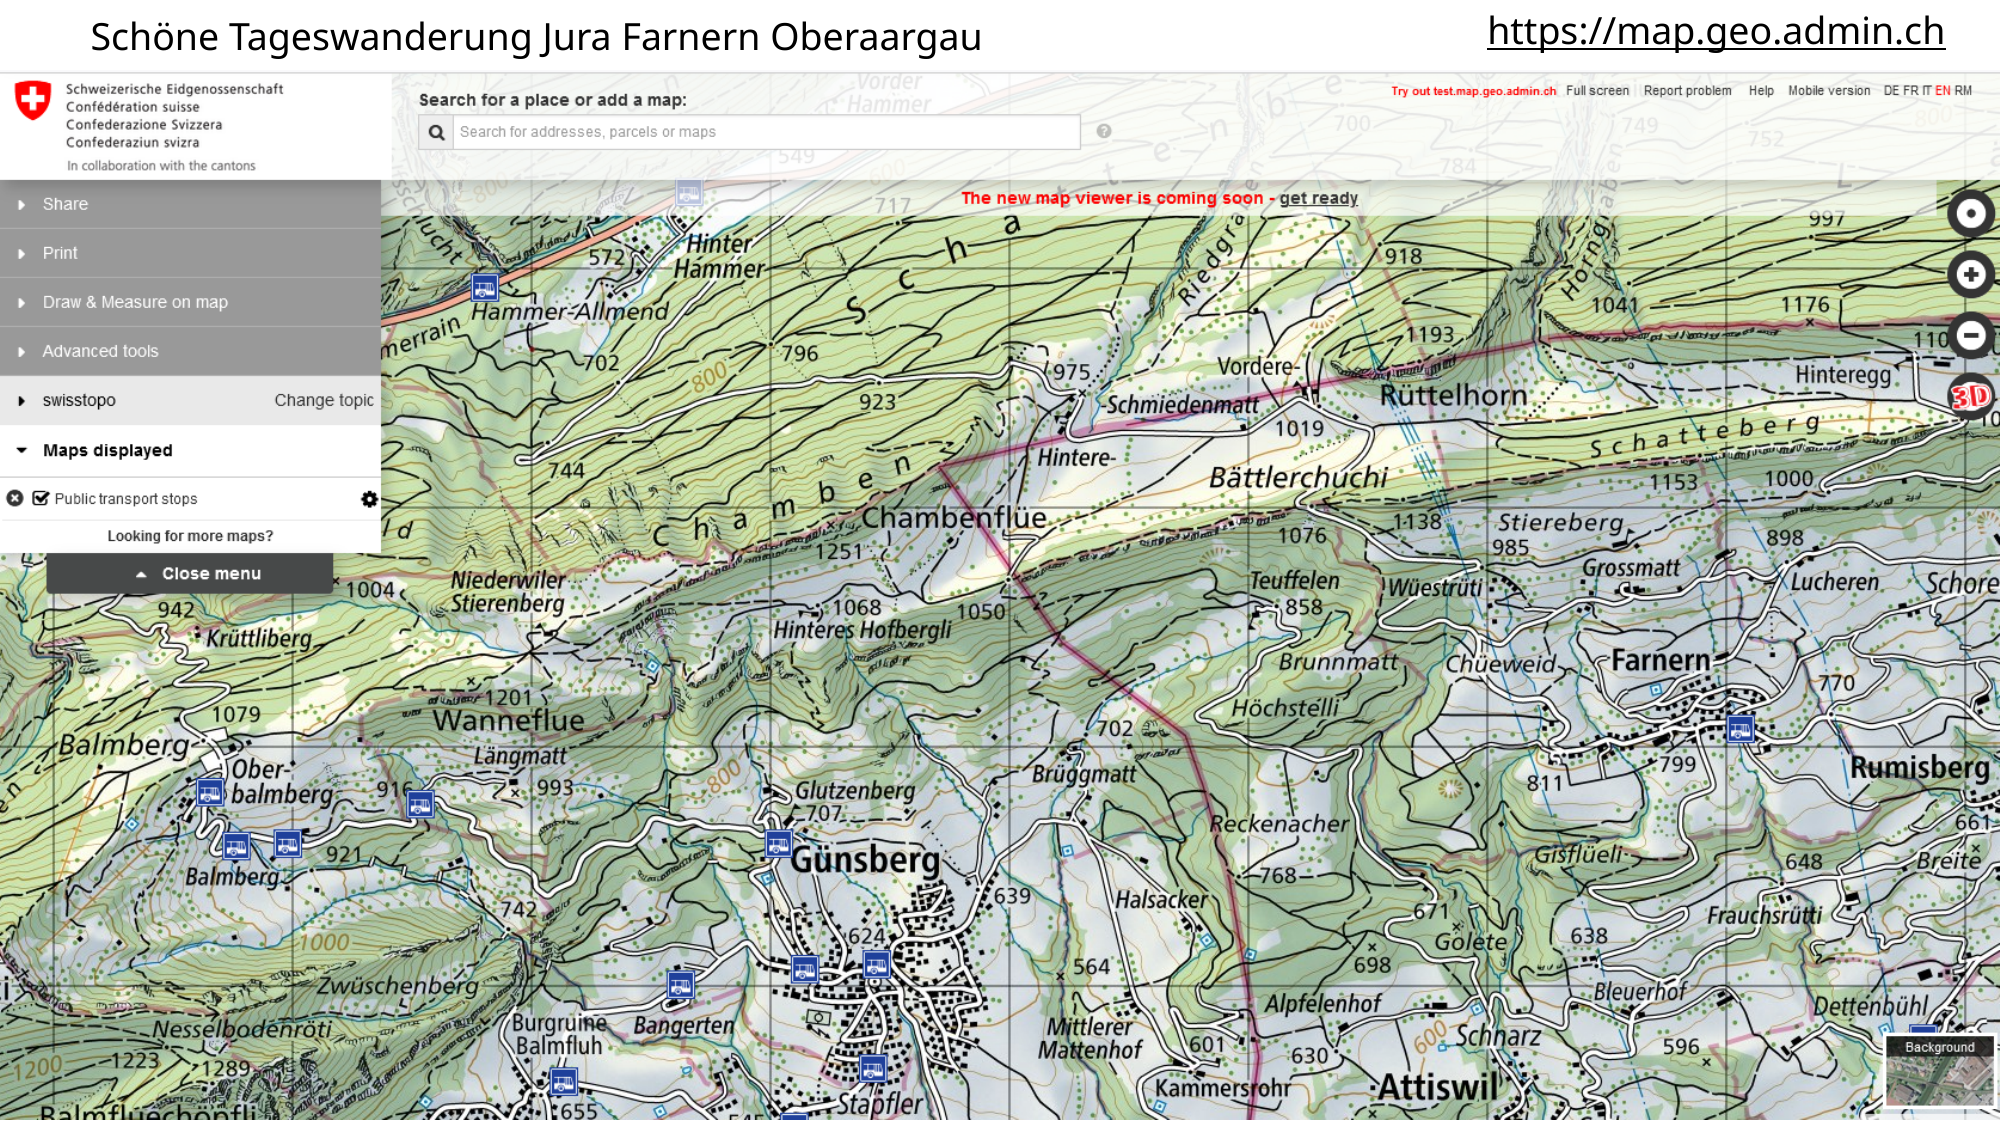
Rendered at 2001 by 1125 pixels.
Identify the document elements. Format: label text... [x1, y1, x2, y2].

picture [0, 70, 2000, 1121]
text_box https://map.geo.admin.ch [1472, 0, 2000, 66]
text_box Schöne Tageswanderung Jura Farnern Oberaargau [75, 5, 1456, 66]
